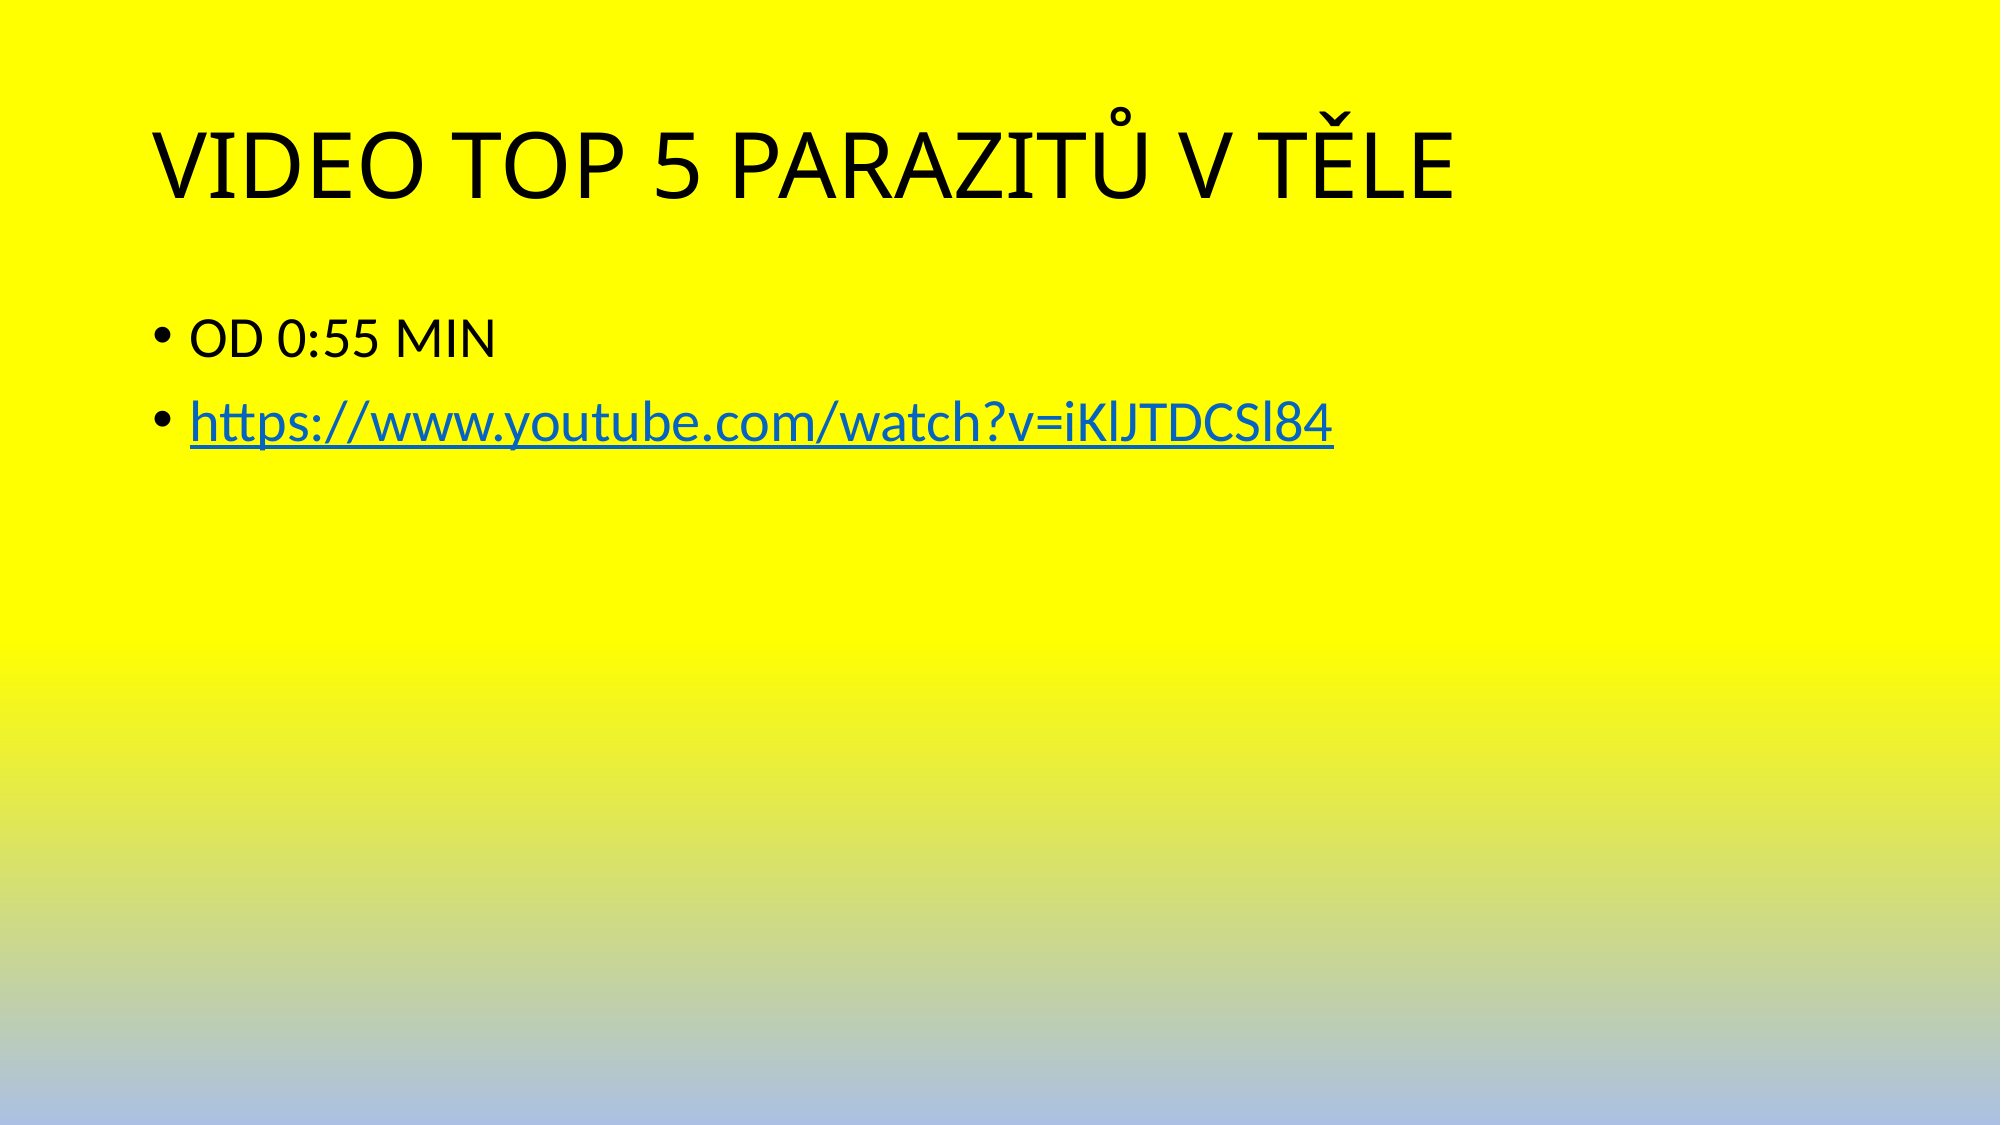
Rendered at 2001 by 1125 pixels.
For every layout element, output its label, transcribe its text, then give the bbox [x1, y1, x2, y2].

title VIDEO TOP 5 PARAZITŮ V TĚLE [137, 59, 1863, 278]
list OD 0:55 MIN https://www.youtube.com/watch?v=iKlJTDCSl84 [137, 299, 1863, 1014]
